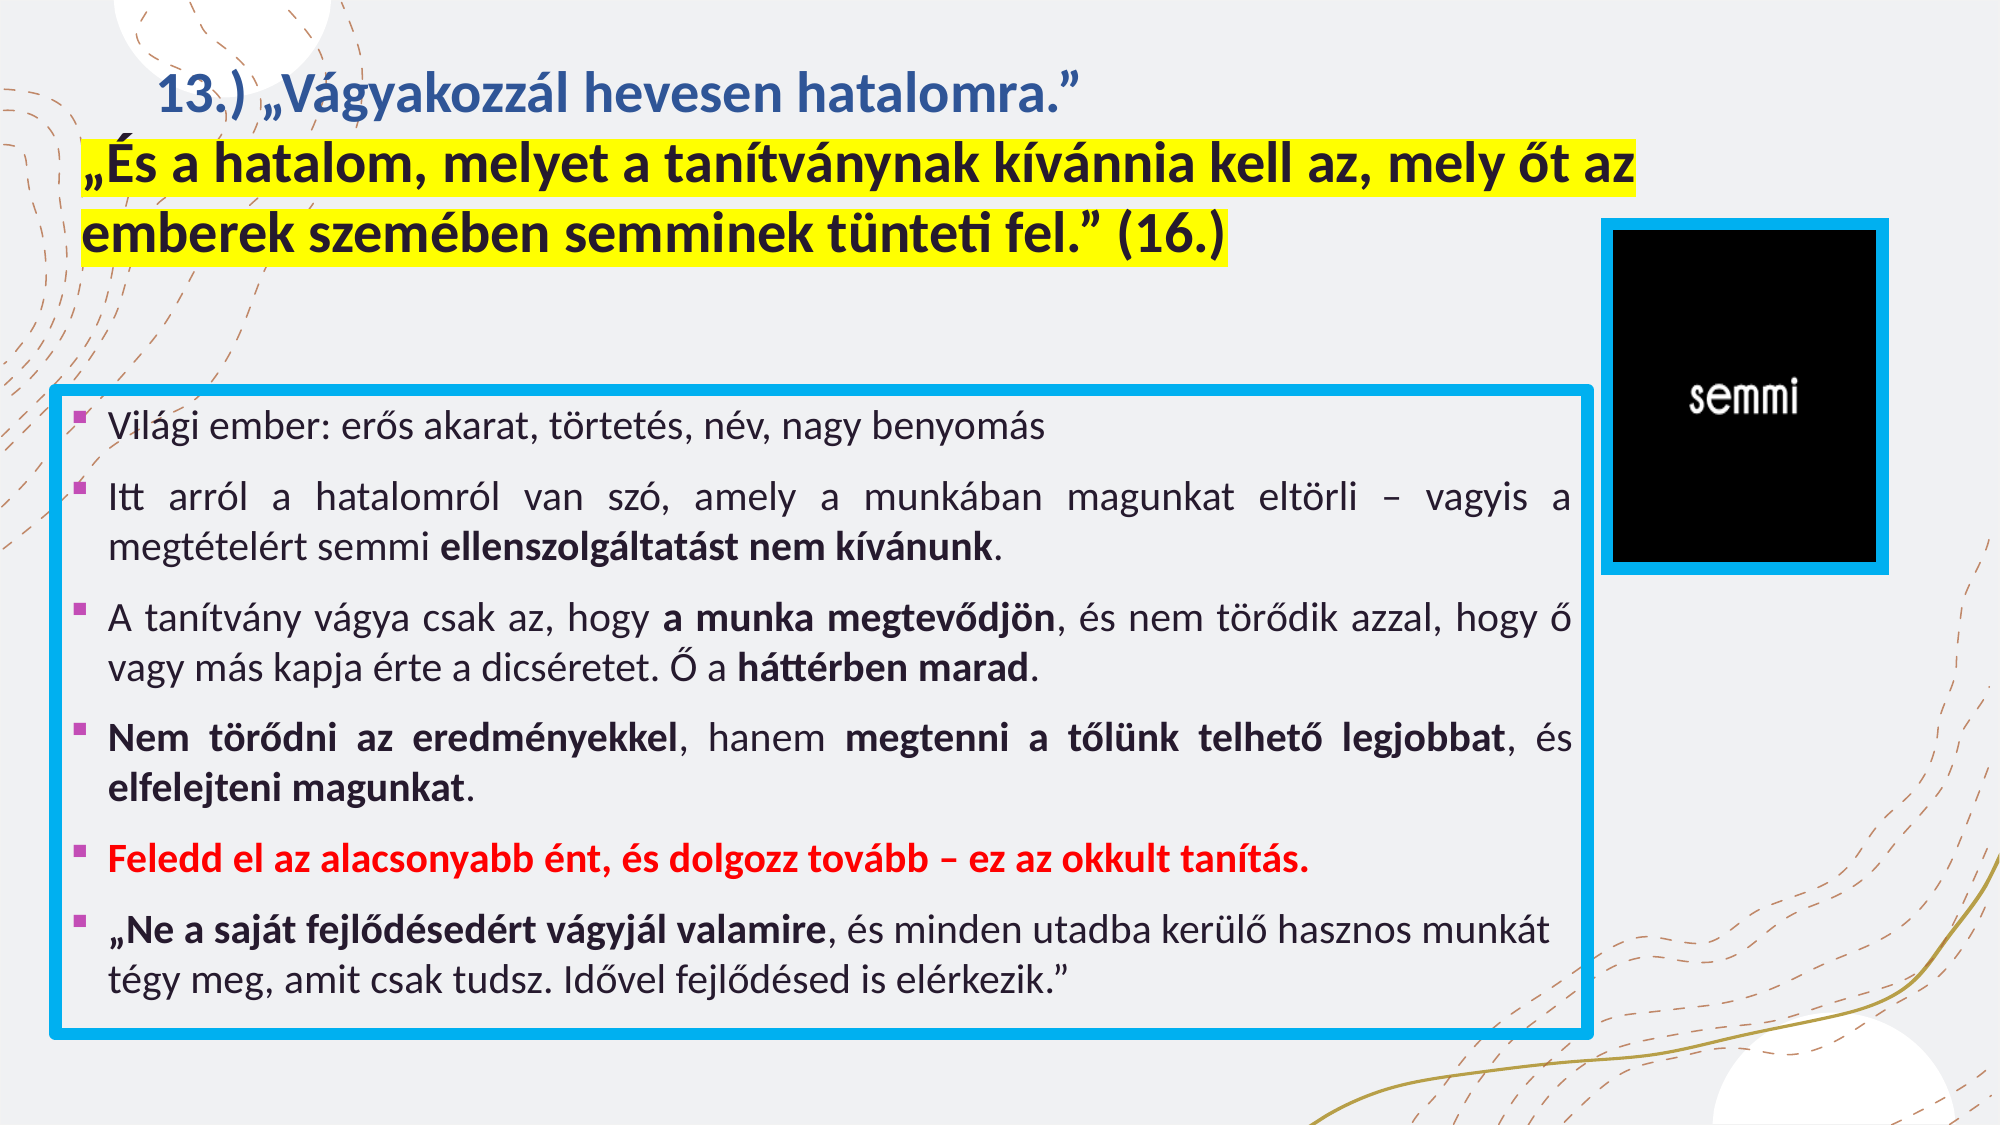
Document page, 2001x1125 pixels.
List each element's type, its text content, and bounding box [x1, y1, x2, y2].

picture [1614, 231, 1875, 561]
list Világi ember: erős akarat, törtetés, név, nagy benyomás Itt arról a hatalomról van szó, amely a munkában magunkat eltörli – vagyis a megtételért semmi ellenszolgáltatást nem kívánunk. A tanítvány vágya csak az, hogy a munka megtevődjön, és nem törődik azzal, hogy ő vagy más kapja érte a dicséretet. Ő a háttérben marad. Nem törődni az eredményekkel, hanem megtenni a tőlünk telhető legjobbat, és elfelejteni magunkat. Feledd el az alacsonyabb ént, és dolgozz tovább – ez az okkult tanítás. „Ne a saját fejlődésedért vágyjál valamire, és minden utadba kerülő hasznos munkát tégy meg, amit csak tudsz. Idővel fejlődésed is elérkezik.” [55, 389, 1588, 1034]
title 13.) „Vágyakozzál hevesen hatalomra.” „És a hatalom, melyet a tanítványnak kívánnia kell az, mely őt az emberek szemében semminek tünteti fel.” (16.) [66, 59, 1863, 312]
